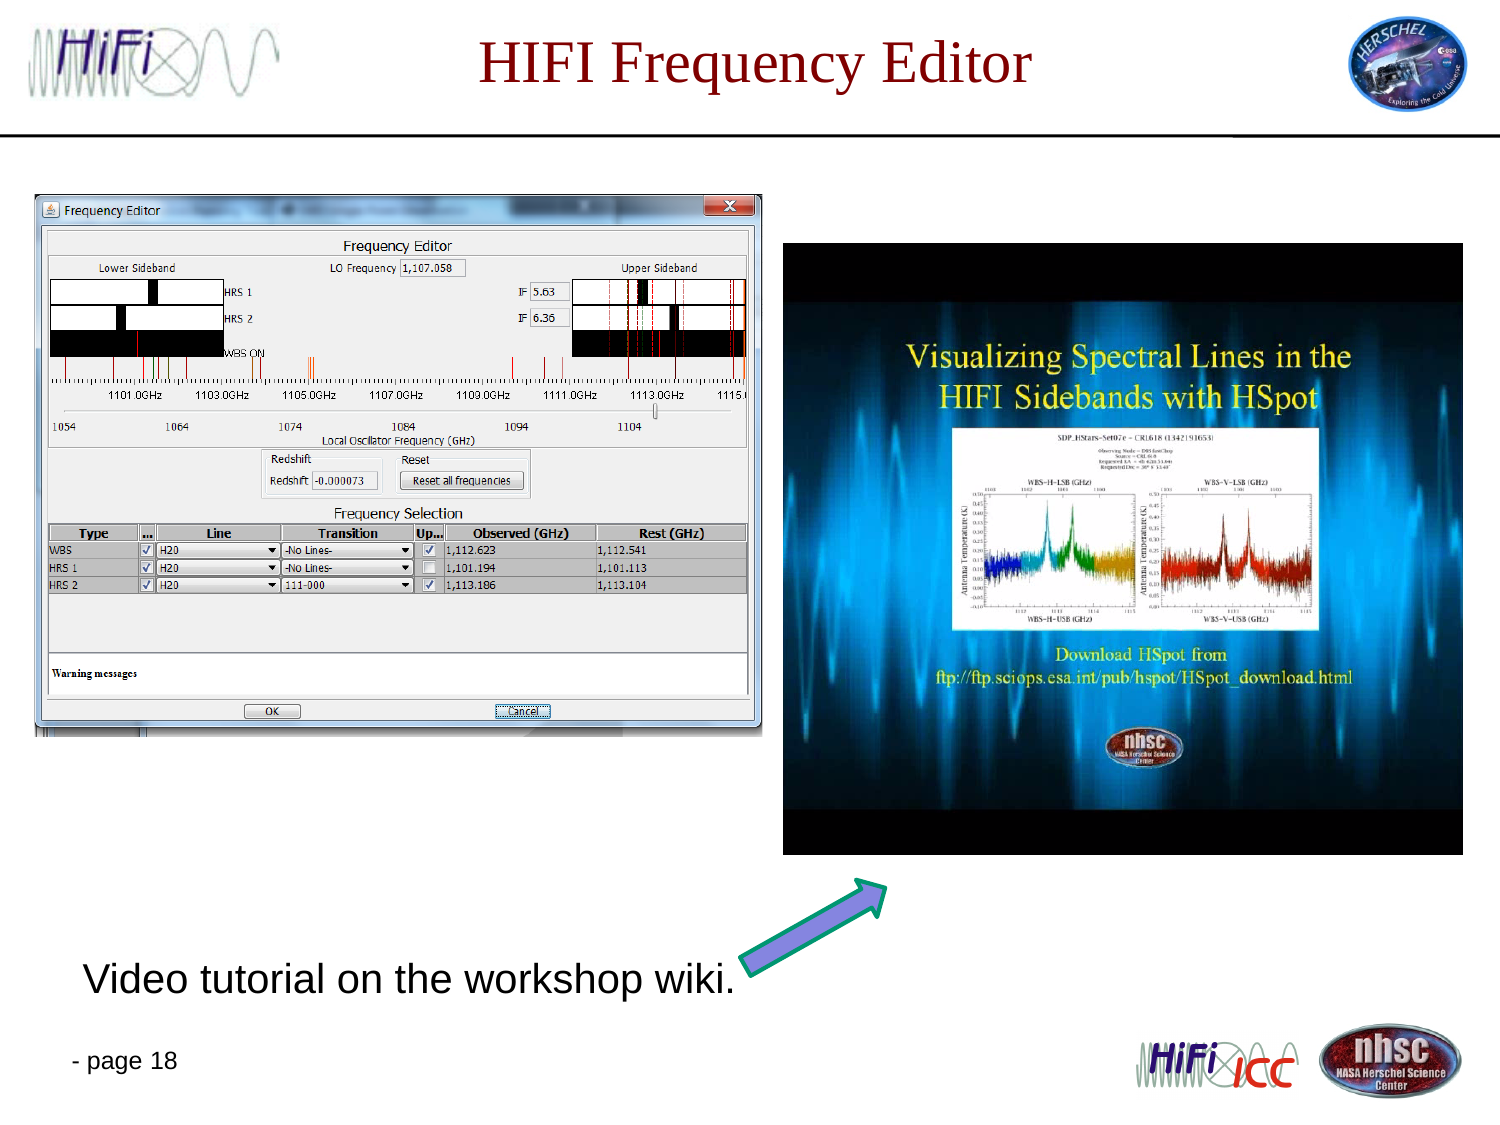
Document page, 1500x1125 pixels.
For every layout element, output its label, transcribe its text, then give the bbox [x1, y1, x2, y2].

text_box Video tutorial on the workshop wiki. [67, 944, 752, 1009]
picture [1136, 1030, 1299, 1100]
title HIFI Frequency Editor [349, 0, 1163, 118]
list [782, 242, 1464, 856]
picture [1348, 15, 1469, 114]
picture [18, 14, 292, 109]
picture [34, 194, 763, 737]
picture [1315, 1019, 1466, 1102]
text_box [738, 877, 888, 978]
